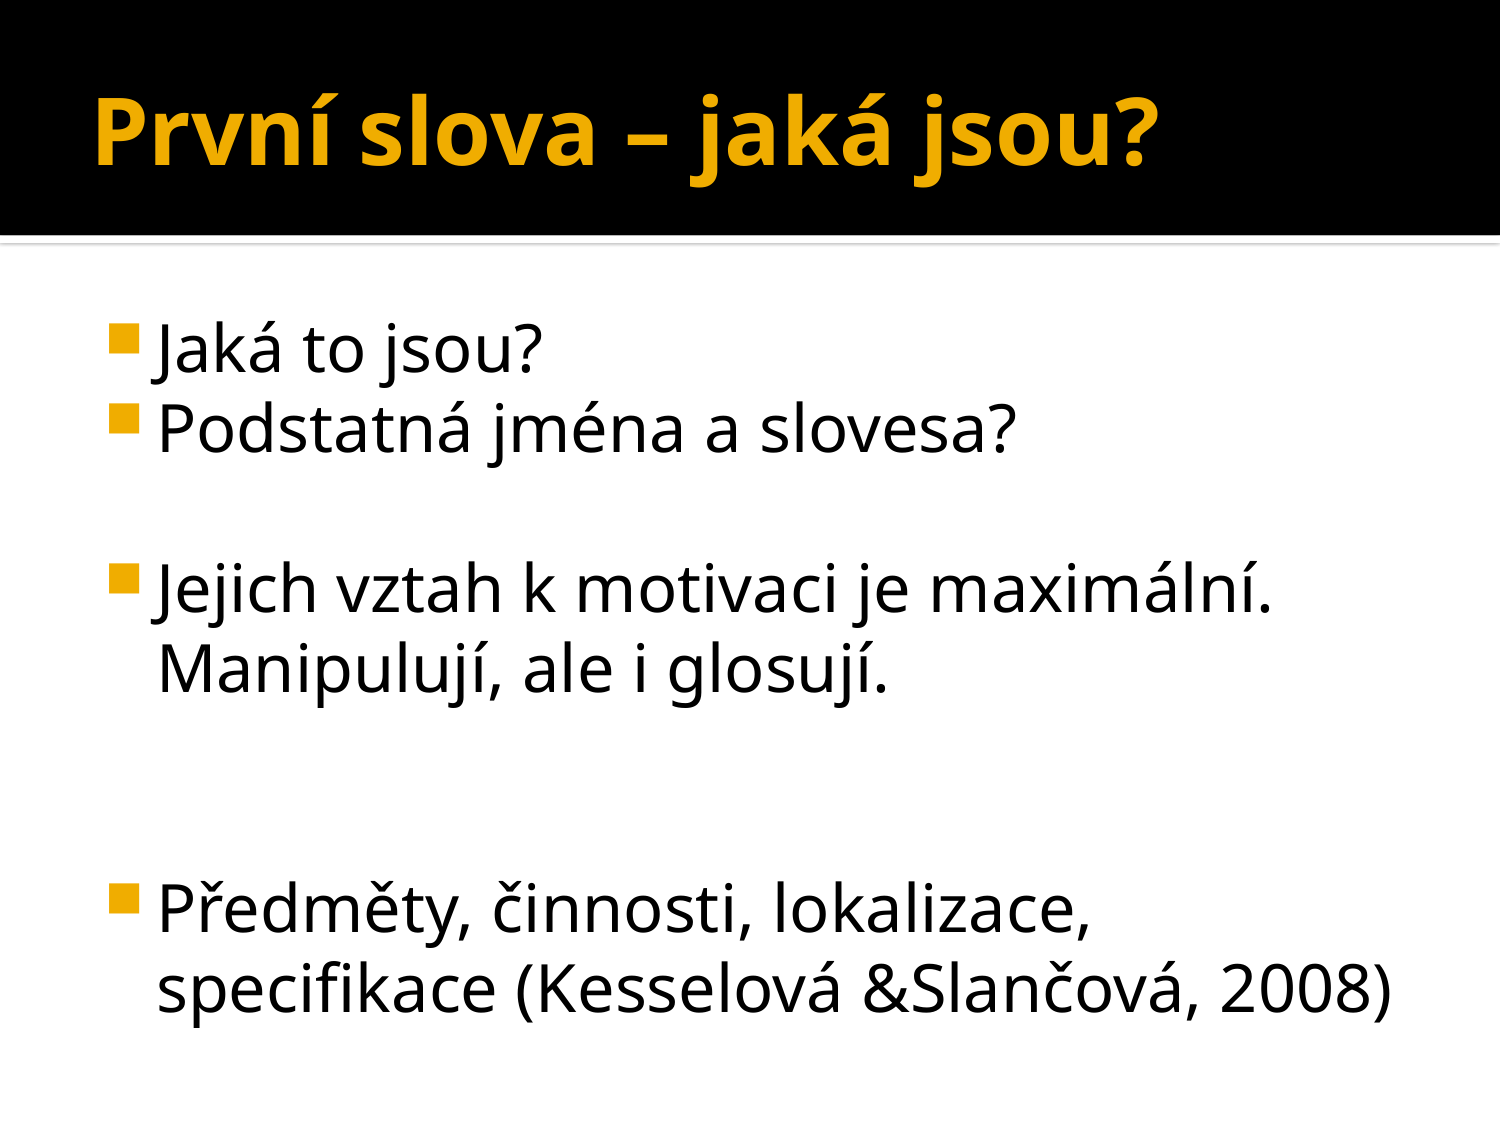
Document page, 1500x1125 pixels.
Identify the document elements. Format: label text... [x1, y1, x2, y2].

list Jaká to jsou? Podstatná jména a slovesa? Jejich vztah k motivaci je maximální. Manipulují, ale i glosují. Předměty, činnosti, lokalizace, specifikace (Kesselová &Slančová, 2008) [75, 291, 1425, 1050]
title První slova – jaká jsou? [75, 25, 1425, 231]
